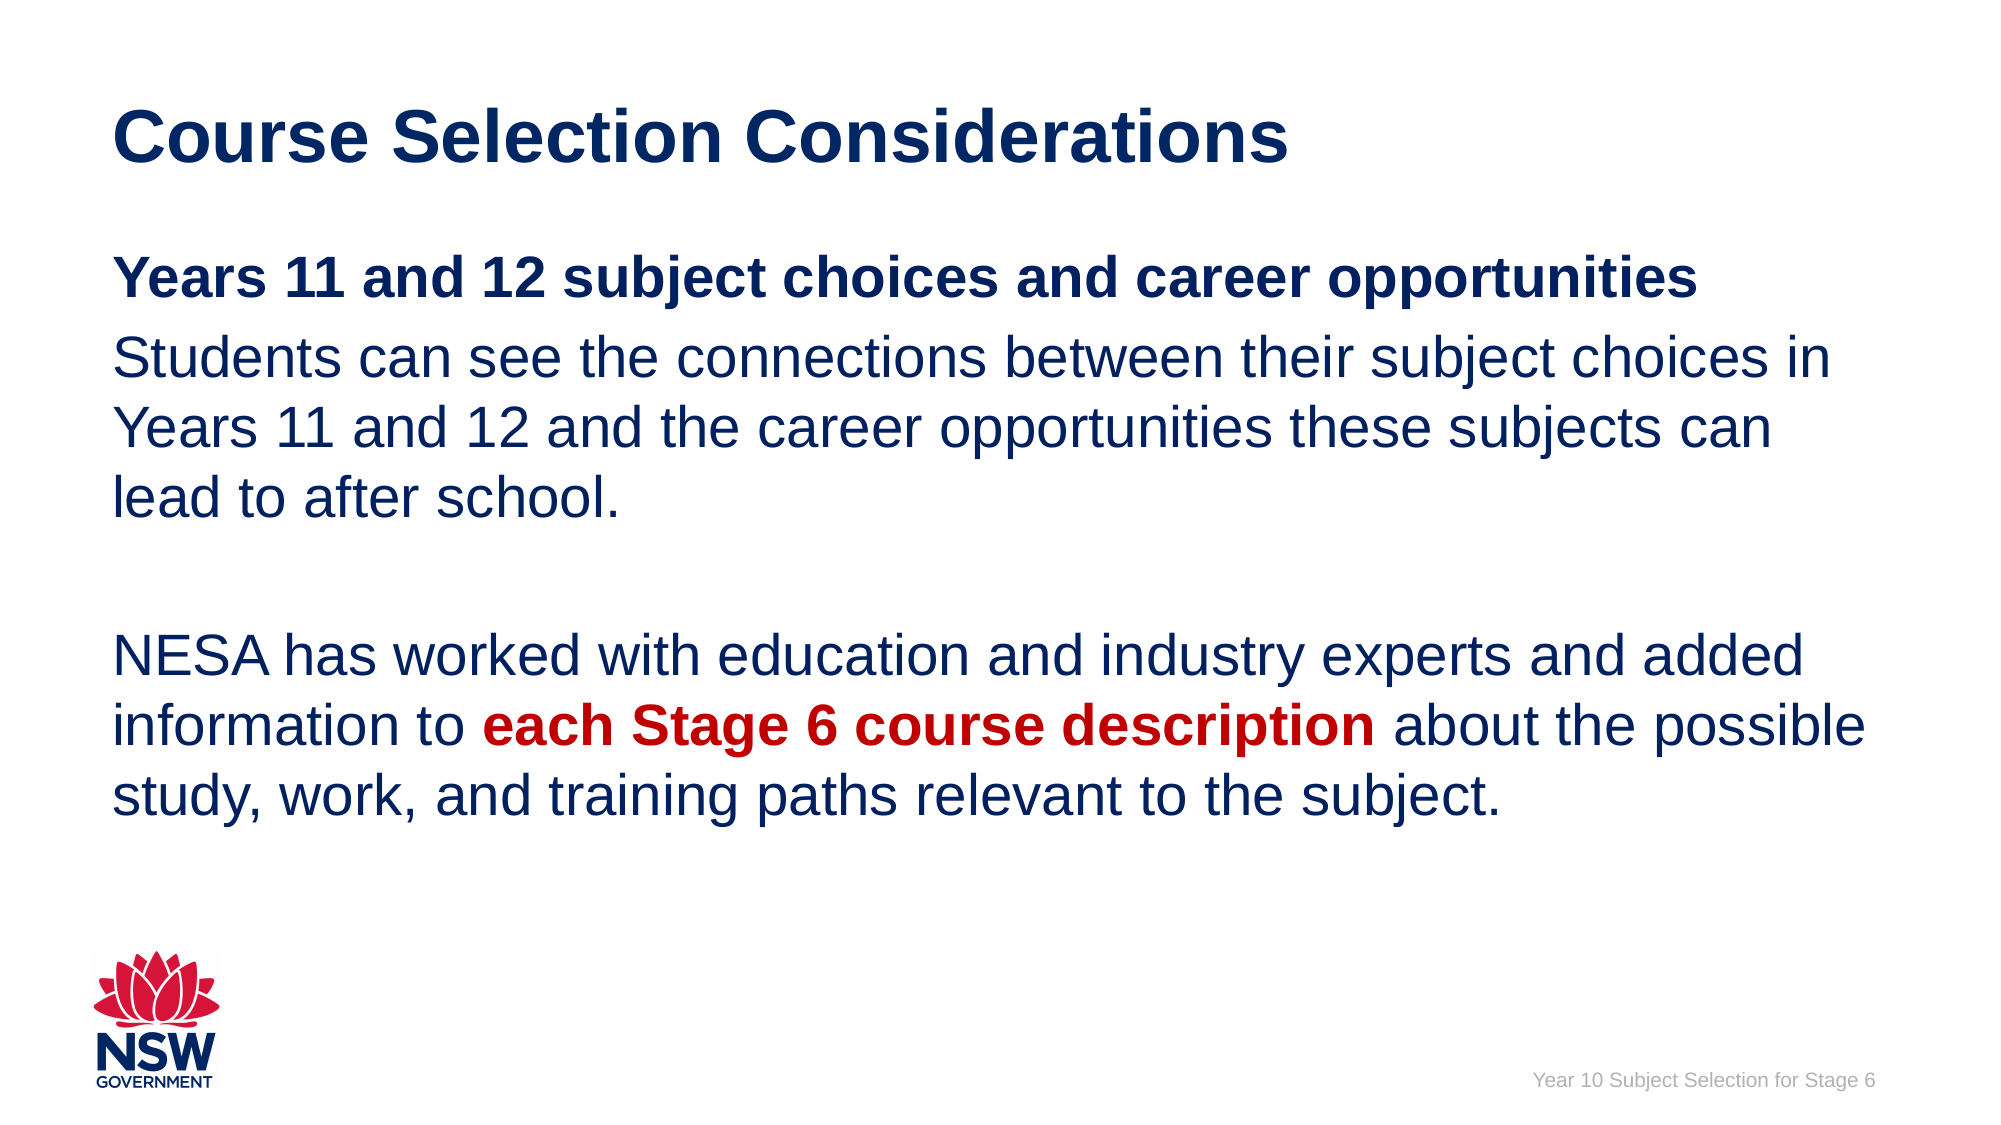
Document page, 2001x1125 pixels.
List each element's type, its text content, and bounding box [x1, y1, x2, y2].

picture [91, 949, 222, 1088]
text_box Years 11 and 12 subject choices and career opportunities Students can see the connections between their subject choices in Years 11 and 12 and the career opportunities these subjects can lead to after school. NESA has worked with education and industry experts and added information to each Stage 6 course description about the possible study, work, and training paths relevant to the subject. [97, 197, 1904, 835]
footer Year 10 Subject Selection for Stage 6 [1201, 1066, 1876, 1092]
text_box Course Selection Considerations [97, 90, 1904, 173]
